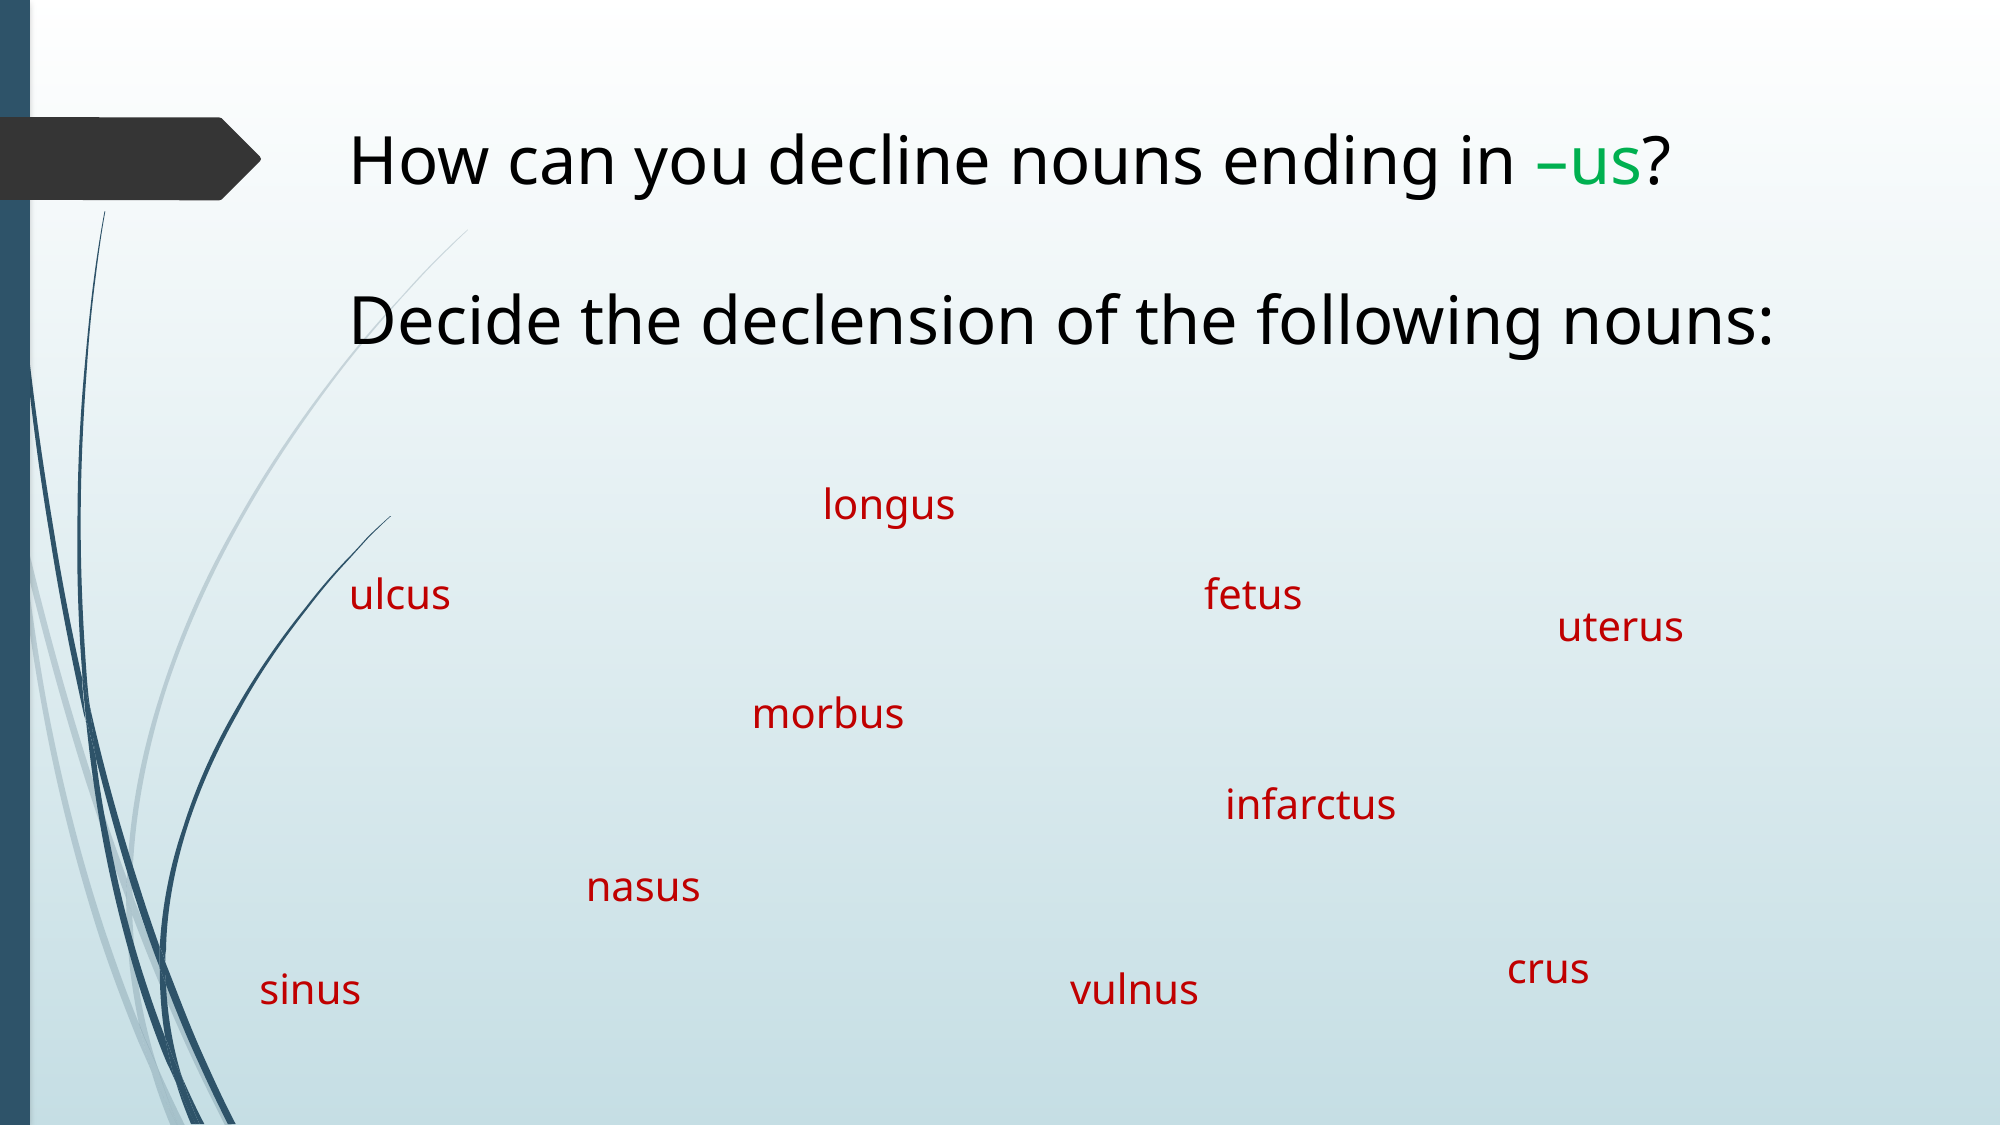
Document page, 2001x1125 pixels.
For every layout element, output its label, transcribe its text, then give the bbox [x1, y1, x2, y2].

text_box crus [1492, 934, 1950, 999]
text_box ulcus [334, 560, 771, 626]
text_box vulnus [1055, 955, 1603, 1021]
text_box nasus [571, 852, 1056, 918]
text_box uterus [1542, 592, 2000, 657]
text_box How can you decline nouns ending in –us? Decide the declension of the following nouns: [334, 110, 1927, 366]
text_box fetus [1189, 560, 1708, 626]
text_box longus [807, 471, 1603, 536]
text_box sinus [244, 955, 669, 1021]
text_box infarctus [1210, 771, 1950, 836]
text_box morbus [736, 678, 1124, 744]
